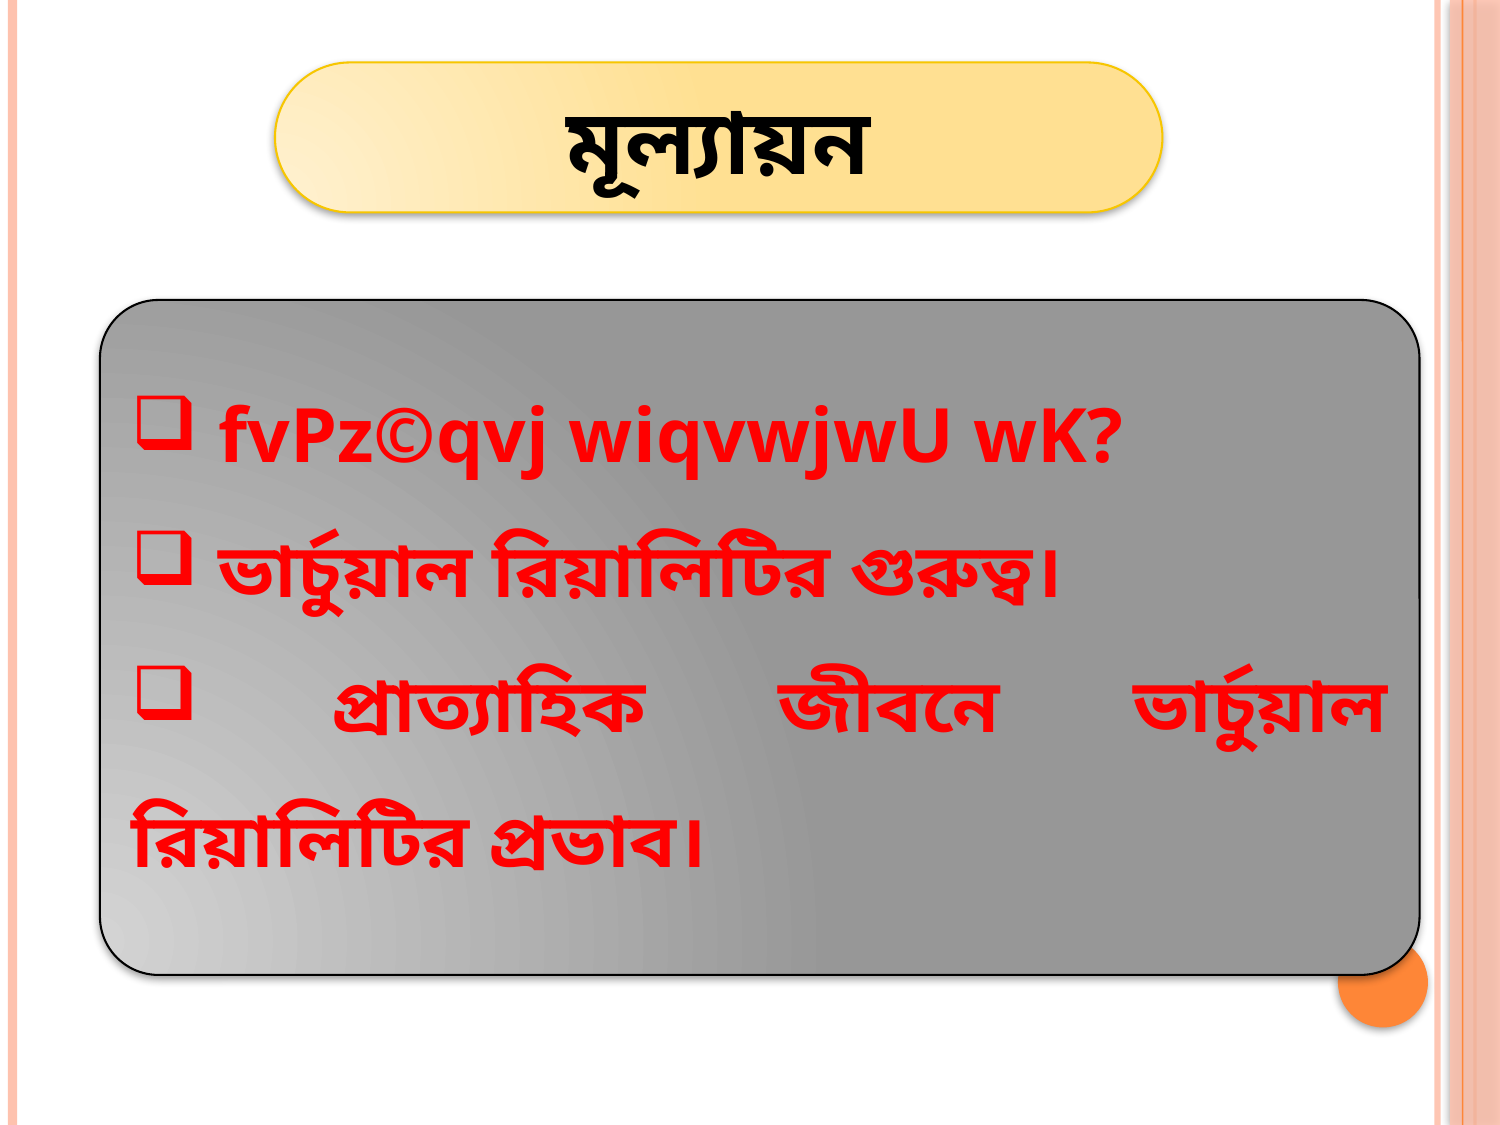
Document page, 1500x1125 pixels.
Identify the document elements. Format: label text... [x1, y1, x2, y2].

text_box মূল্যায়ন [273, 61, 1164, 214]
text_box fvPz©qvj wiqvwjwU wK? ভার্চুয়াল রিয়ালিটির গুরুত্ব। প্রাত্যাহিক জীবনে ভার্চুয়াল রিয়ালিটির প্রভাব। [98, 298, 1421, 976]
